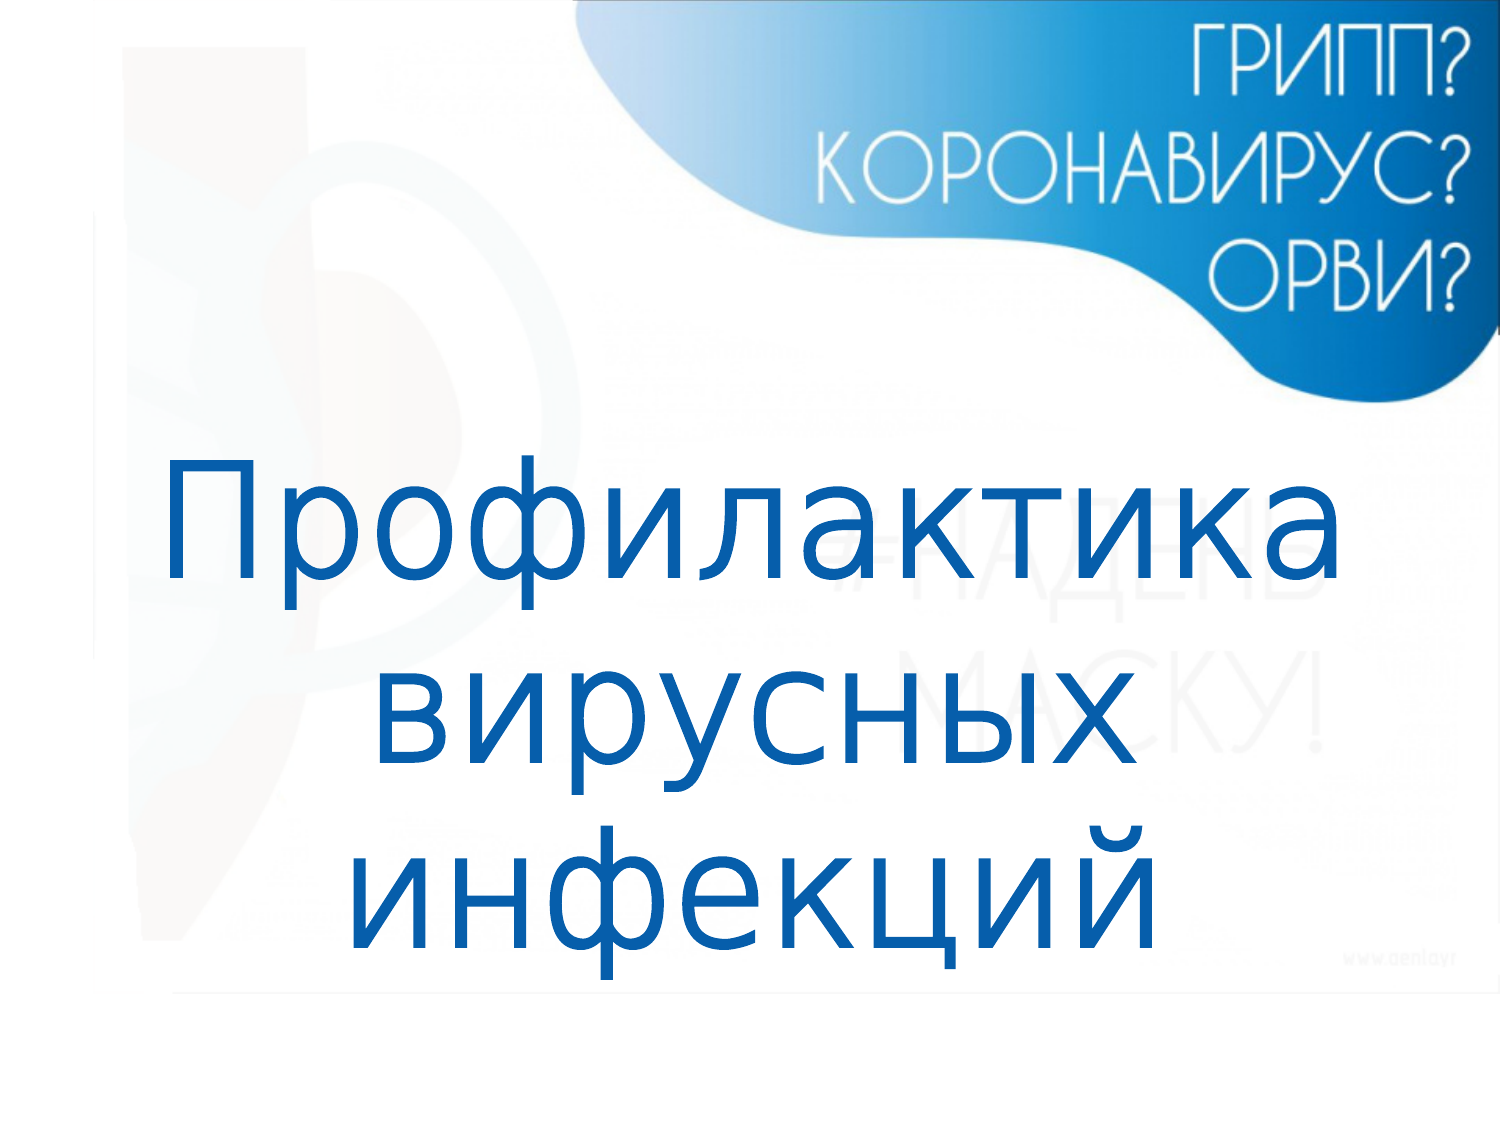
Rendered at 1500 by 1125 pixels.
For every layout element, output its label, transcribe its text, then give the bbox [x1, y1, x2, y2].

text_box Профилактика вирусных инфекций [29, 413, 1477, 1055]
picture [93, 0, 1500, 994]
